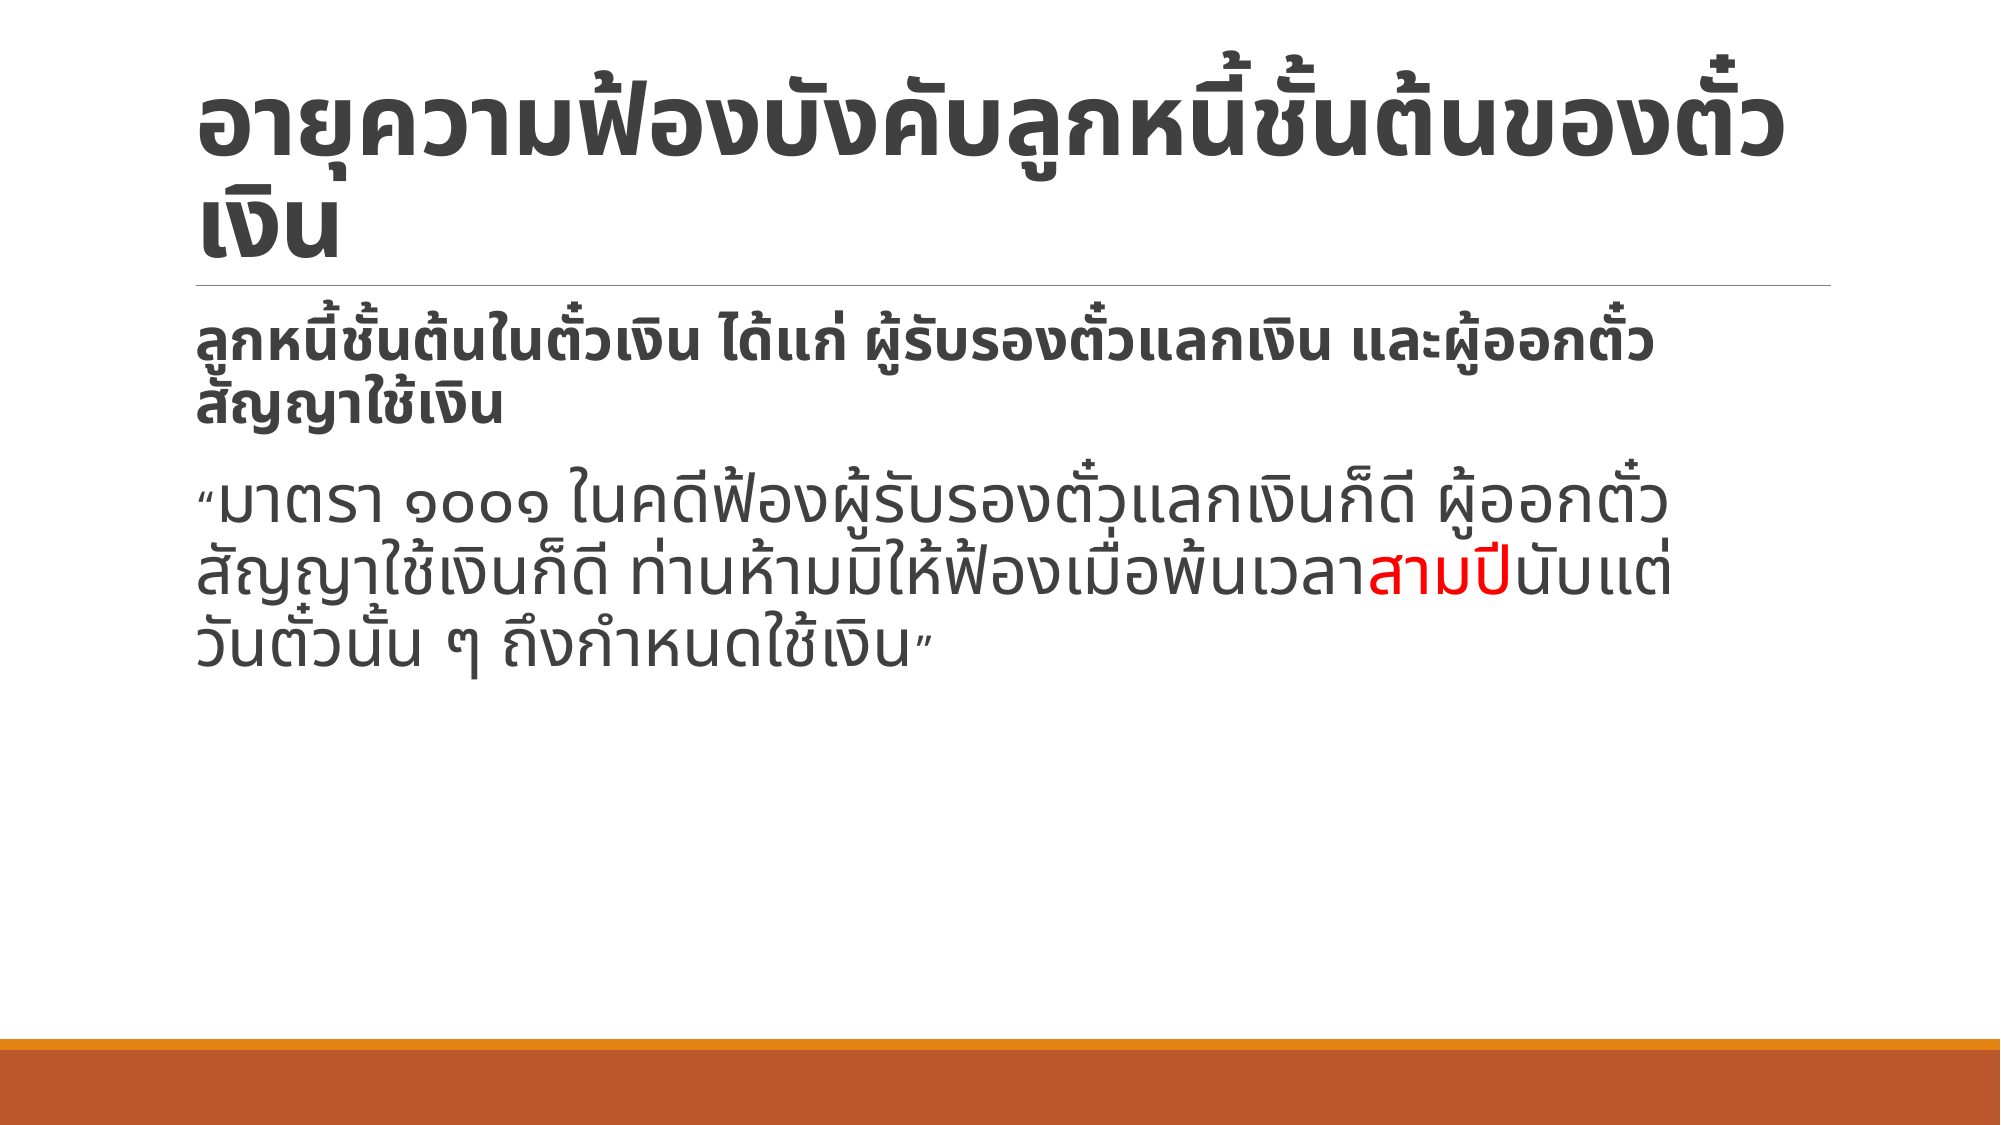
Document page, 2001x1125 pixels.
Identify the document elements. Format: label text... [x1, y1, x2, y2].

title อายุความฟ้องบังคับลูกหนี้ชั้นต้นของตั๋วเงิน [180, 47, 1830, 285]
list ลูกหนี้ชั้นต้นในตั๋วเงิน ได้แก่ ผู้รับรองตั๋วแลกเงิน และผู้ออกตั๋วสัญญาใช้เงิน “มาตรา ๑๐๐๑ ในคดีฟ้องผู้รับรองตั๋วแลกเงินก็ดี ผู้ออกตั๋วสัญญาใช้เงินก็ดี ท่านห้ามมิให้ฟ้องเมื่อพ้นเวลาสามปีนับแต่วันตั๋วนั้น ๆ ถึงกำหนดใช้เงิน” [180, 302, 1713, 963]
